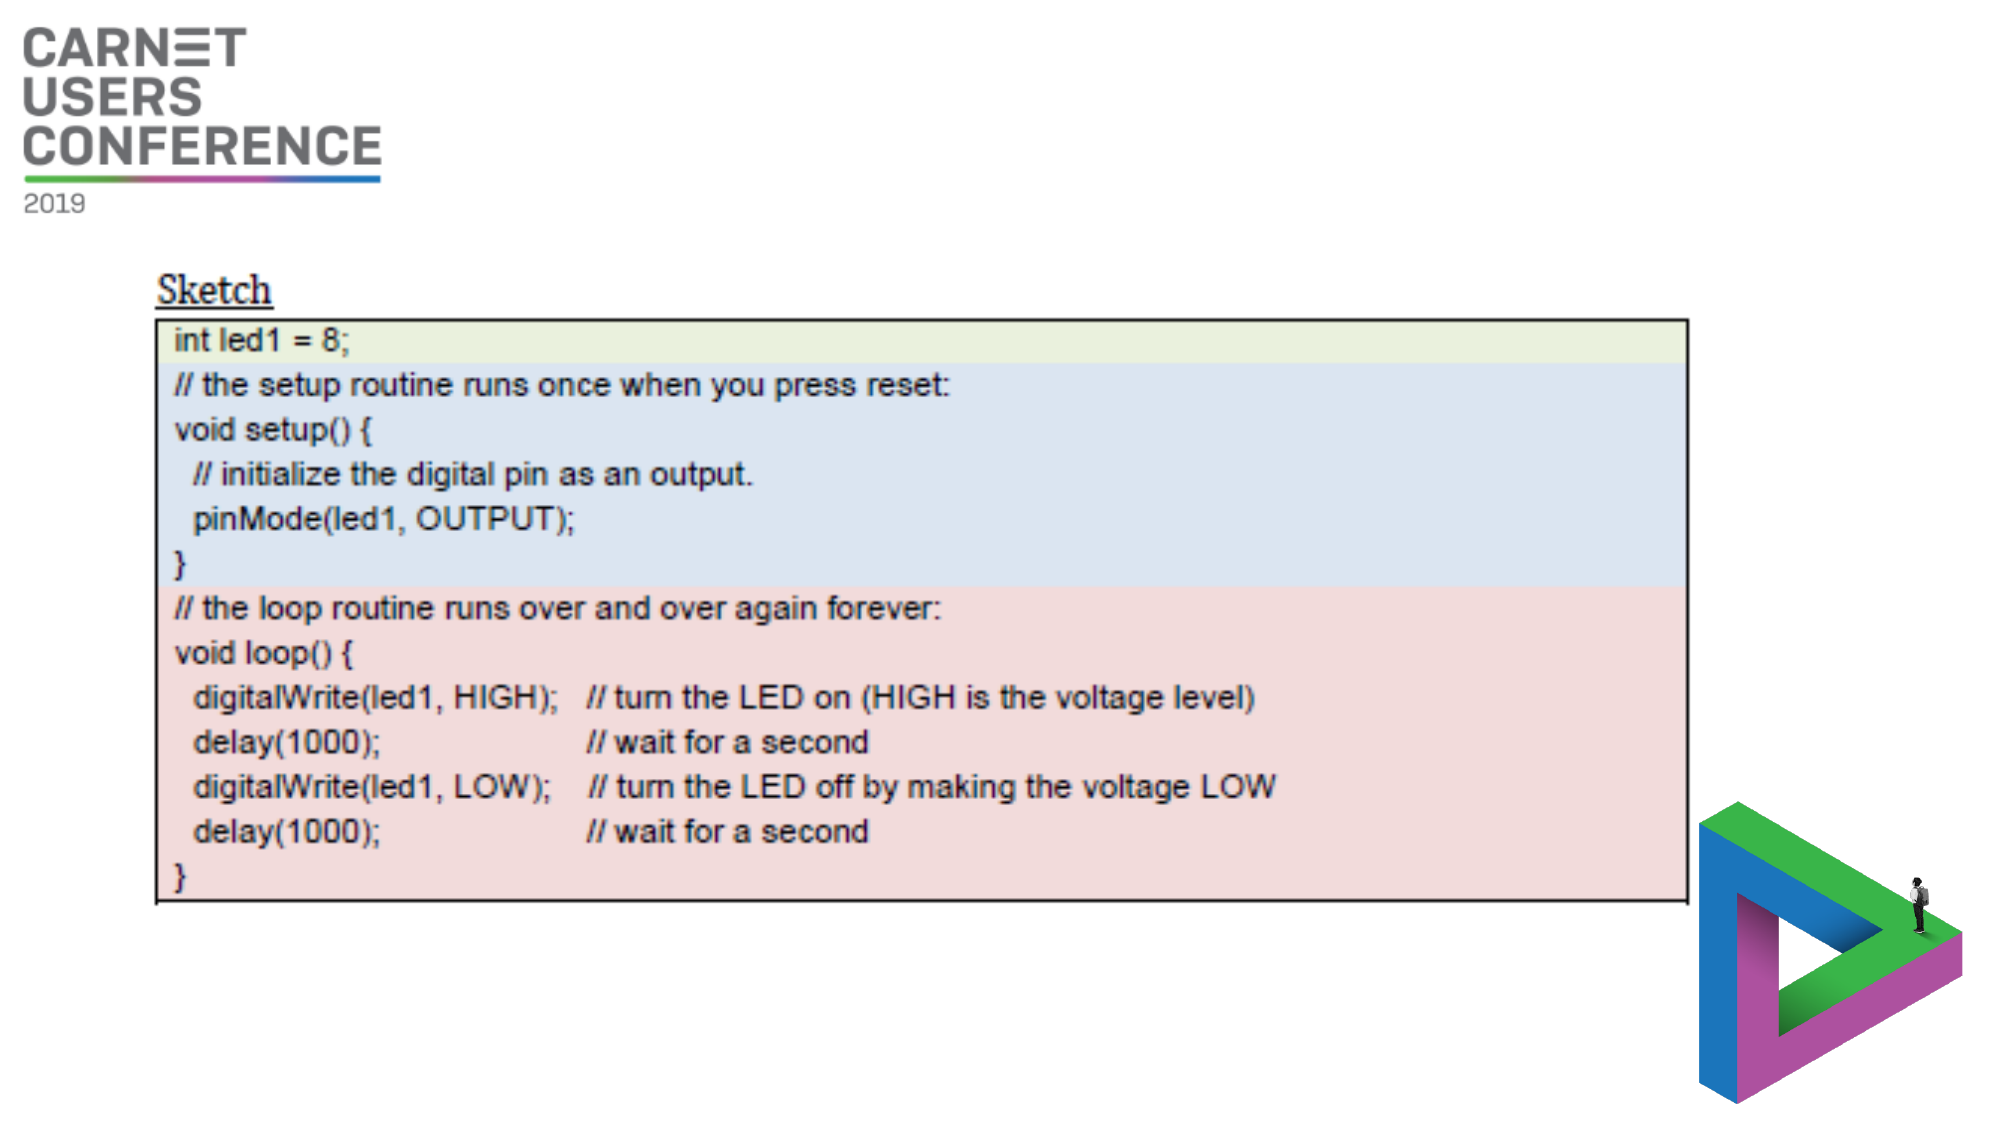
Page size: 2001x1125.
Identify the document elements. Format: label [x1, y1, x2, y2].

list [137, 258, 1697, 932]
picture [13, 10, 406, 227]
picture [1679, 801, 1982, 1104]
